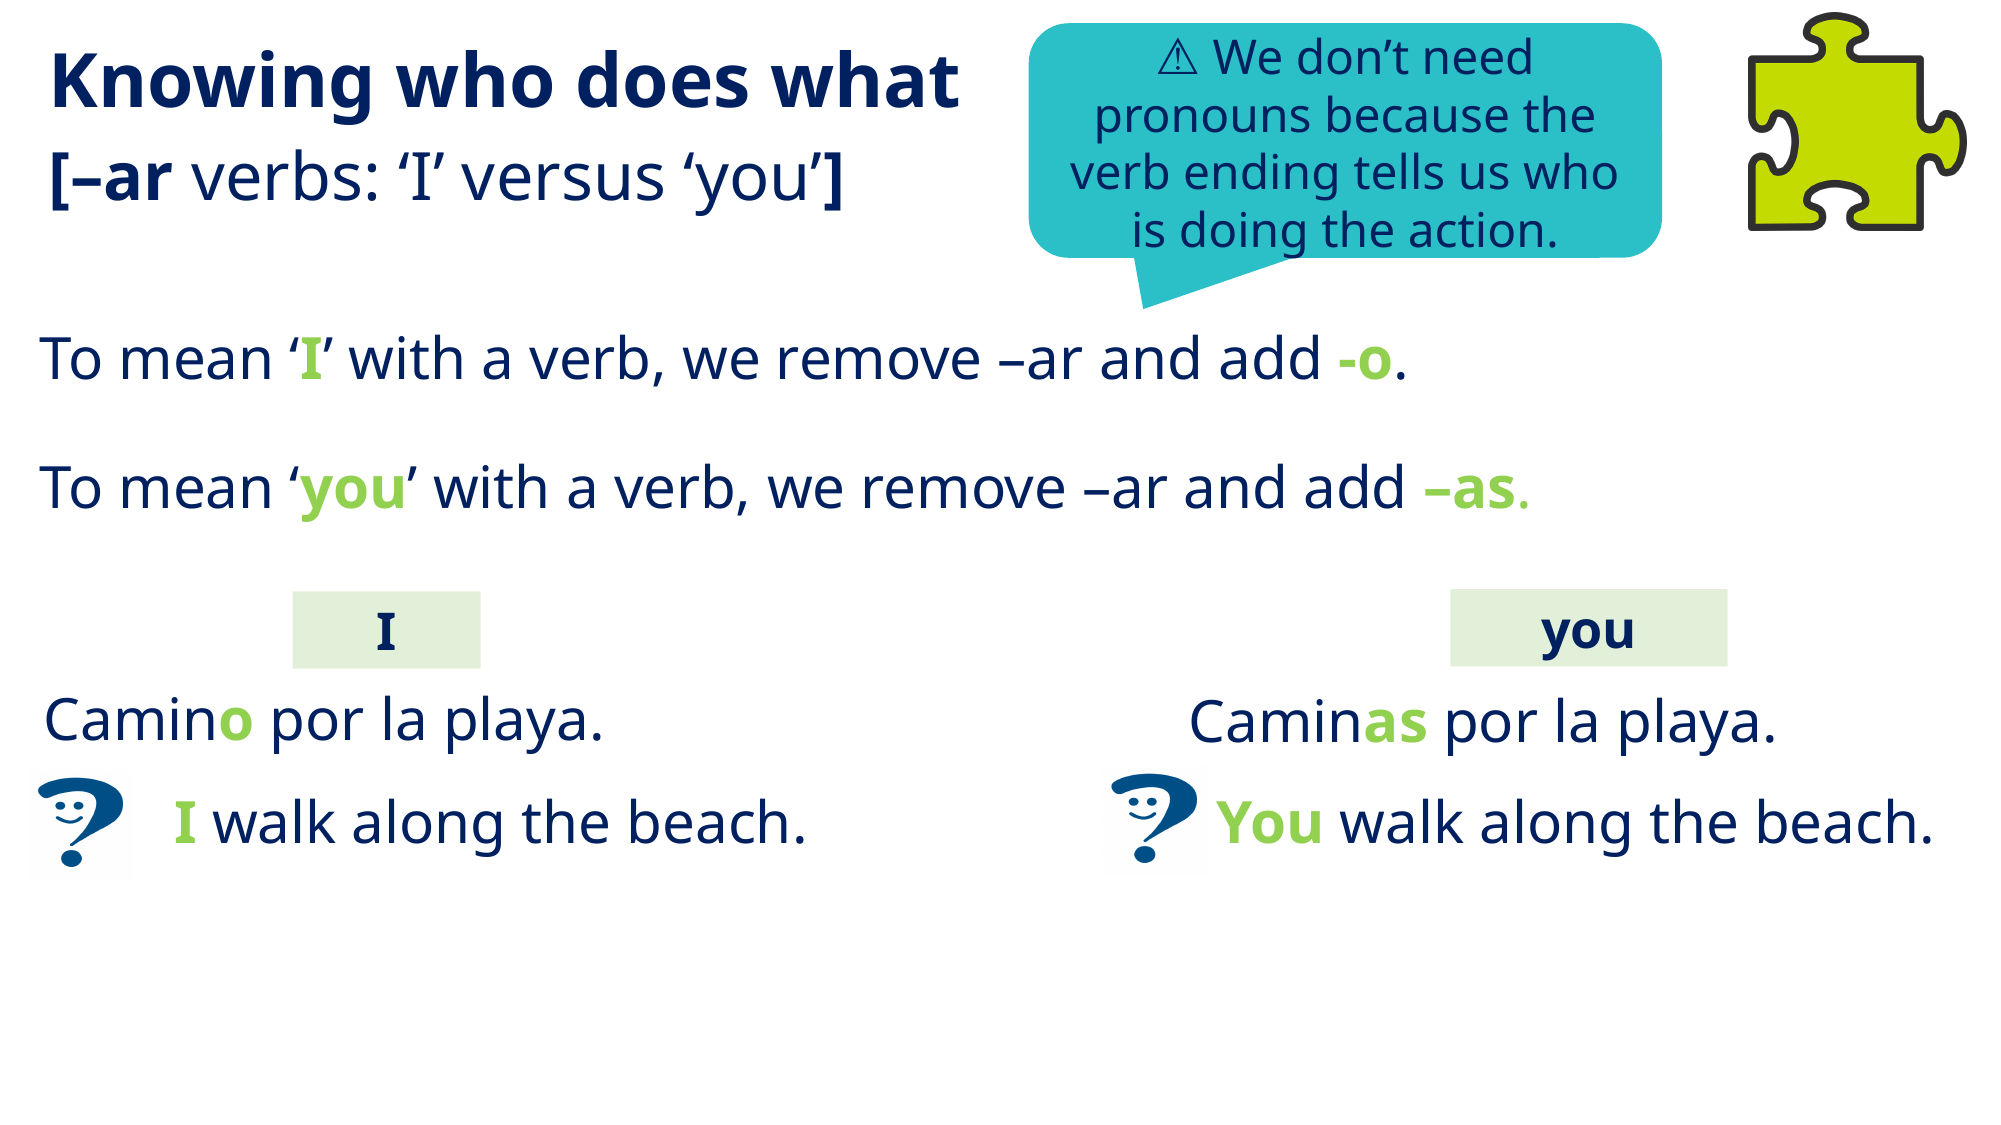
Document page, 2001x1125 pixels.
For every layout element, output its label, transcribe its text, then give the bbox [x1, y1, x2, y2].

text_box To mean ‘you’ with a verb, we remove –ar and add –as. [25, 438, 2000, 528]
text_box I walk along the beach. [159, 777, 1088, 863]
text_box To mean ‘I’ with a verb, we remove –ar and add -o. [25, 308, 2000, 399]
text_box You walk along the beach. [1208, 777, 2000, 863]
text_box I [292, 591, 481, 669]
picture [1102, 765, 1208, 877]
text_box Camino por la playa. [29, 675, 850, 760]
text_box ⚠ We don’t need pronouns because the verb ending tells us who is doing the action. [1028, 23, 1663, 308]
text_box Caminas por la playa. [1174, 676, 2000, 762]
text_box [–ar verbs: ‘I’ versus ‘you’] [33, 125, 1028, 221]
title Knowing who does what [33, 14, 1748, 141]
text_box you [1450, 589, 1728, 667]
picture [29, 770, 134, 881]
picture [1748, 12, 1967, 232]
